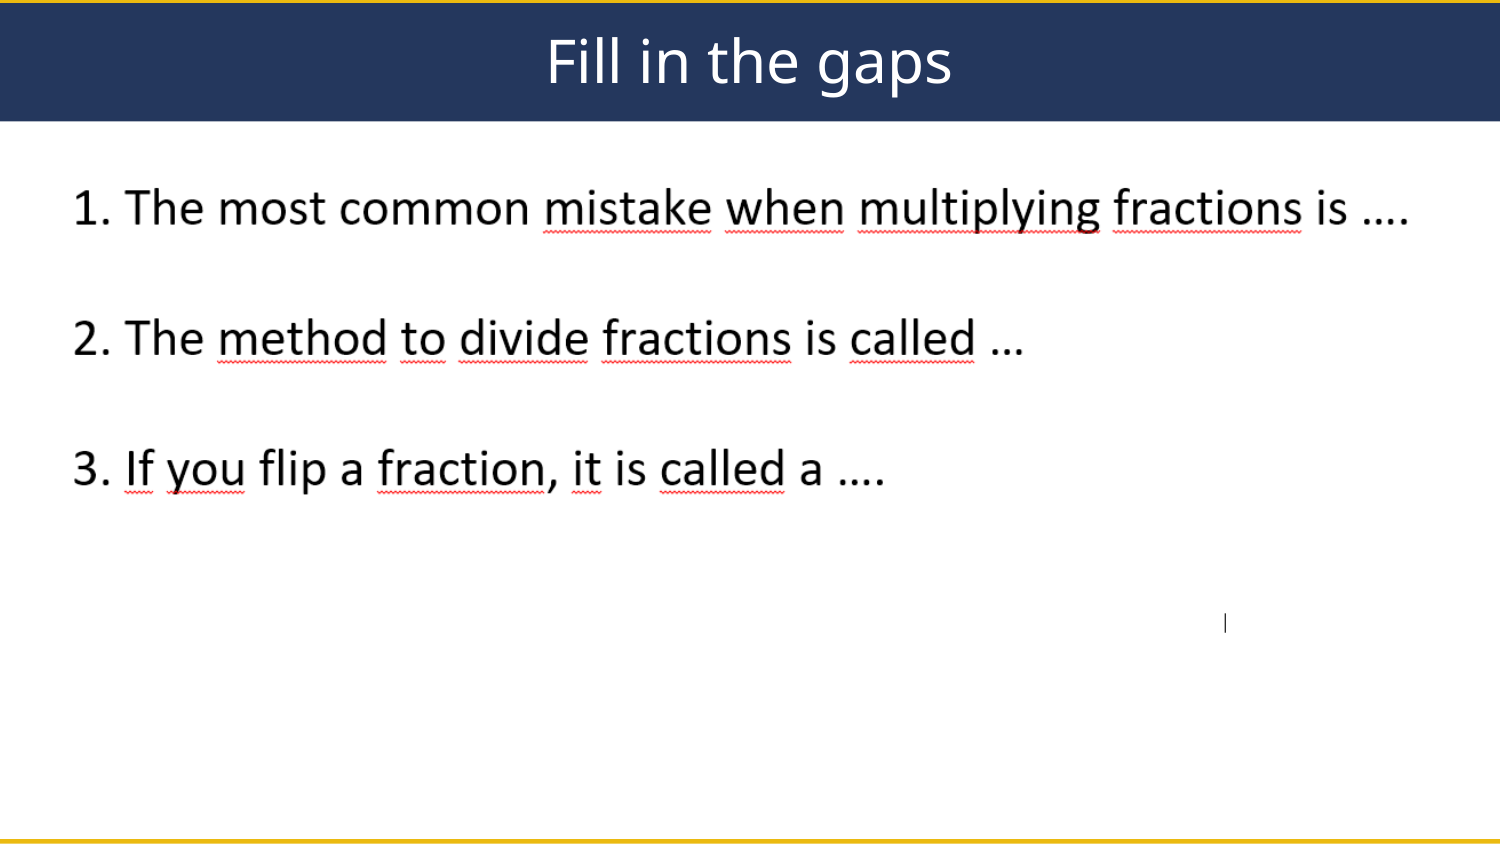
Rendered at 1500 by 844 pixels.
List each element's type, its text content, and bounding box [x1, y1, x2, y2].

title Fill in the gaps [17, 0, 1483, 120]
picture [16, 130, 1500, 657]
